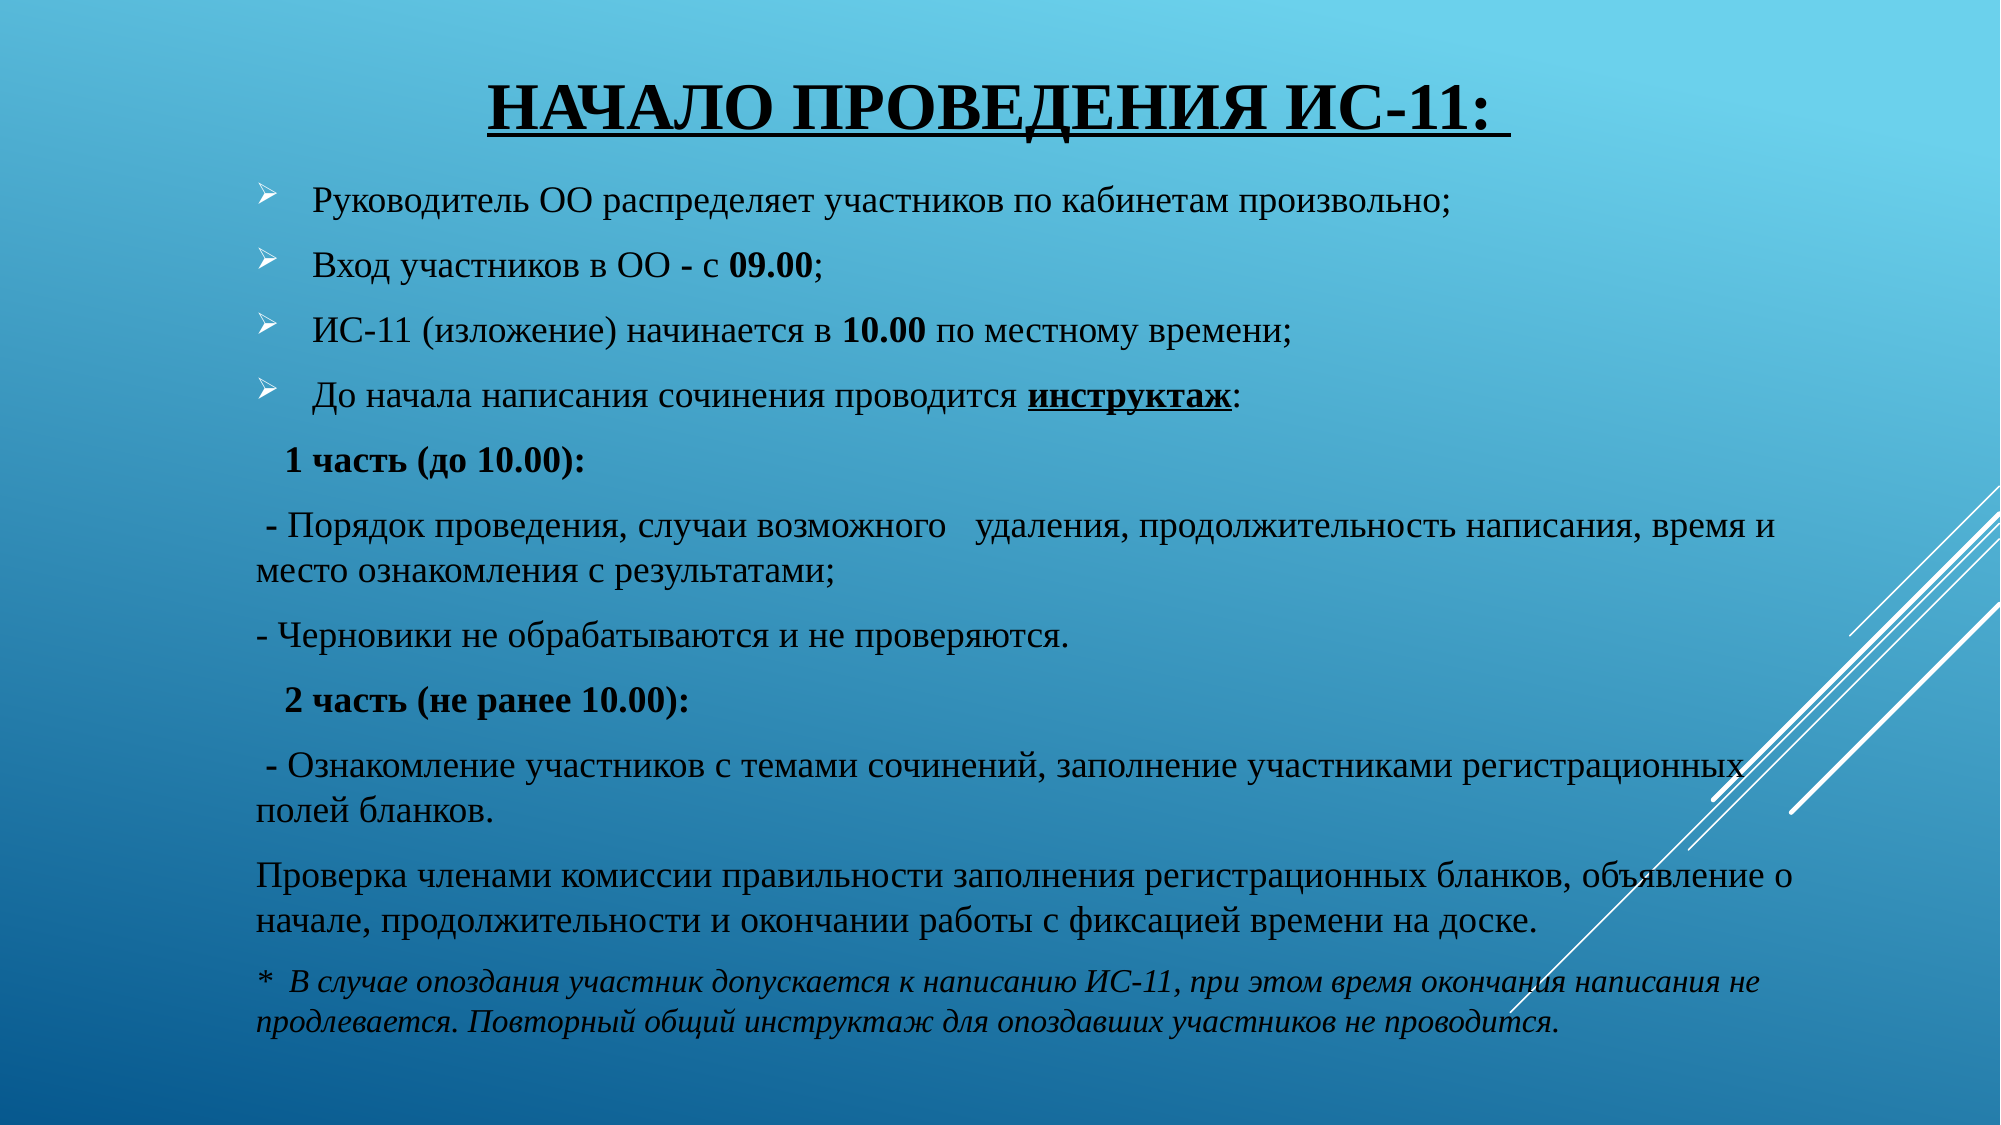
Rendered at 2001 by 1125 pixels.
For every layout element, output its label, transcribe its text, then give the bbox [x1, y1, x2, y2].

list Руководитель ОО распределяет участников по кабинетам произвольно; Вход участников в ОО - с 09.00; ИС-11 (изложение) начинается в 10.00 по местному времени; До начала написания сочинения проводится инструктаж: 1 часть (до 10.00): - Порядок проведения, случаи возможного удаления, продолжительность написания, время и место ознакомления с результатами; - Черновики не обрабатываются и не проверяются. 2 часть (не ранее 10.00): - Ознакомление участников с темами сочинений, заполнение участниками регистрационных полей бланков. Проверка членами комиссии правильности заполнения регистрационных бланков, объявление о начале, продолжительности и окончании работы с фиксацией времени на доске. * В случае опоздания участник допускается к написанию ИС-11, при этом время окончания написания не продлевается. Повторный общий инструктаж для опоздавших участников не проводится. [240, 167, 1862, 1062]
title Начало проведения ИС-11: [136, 65, 1862, 150]
